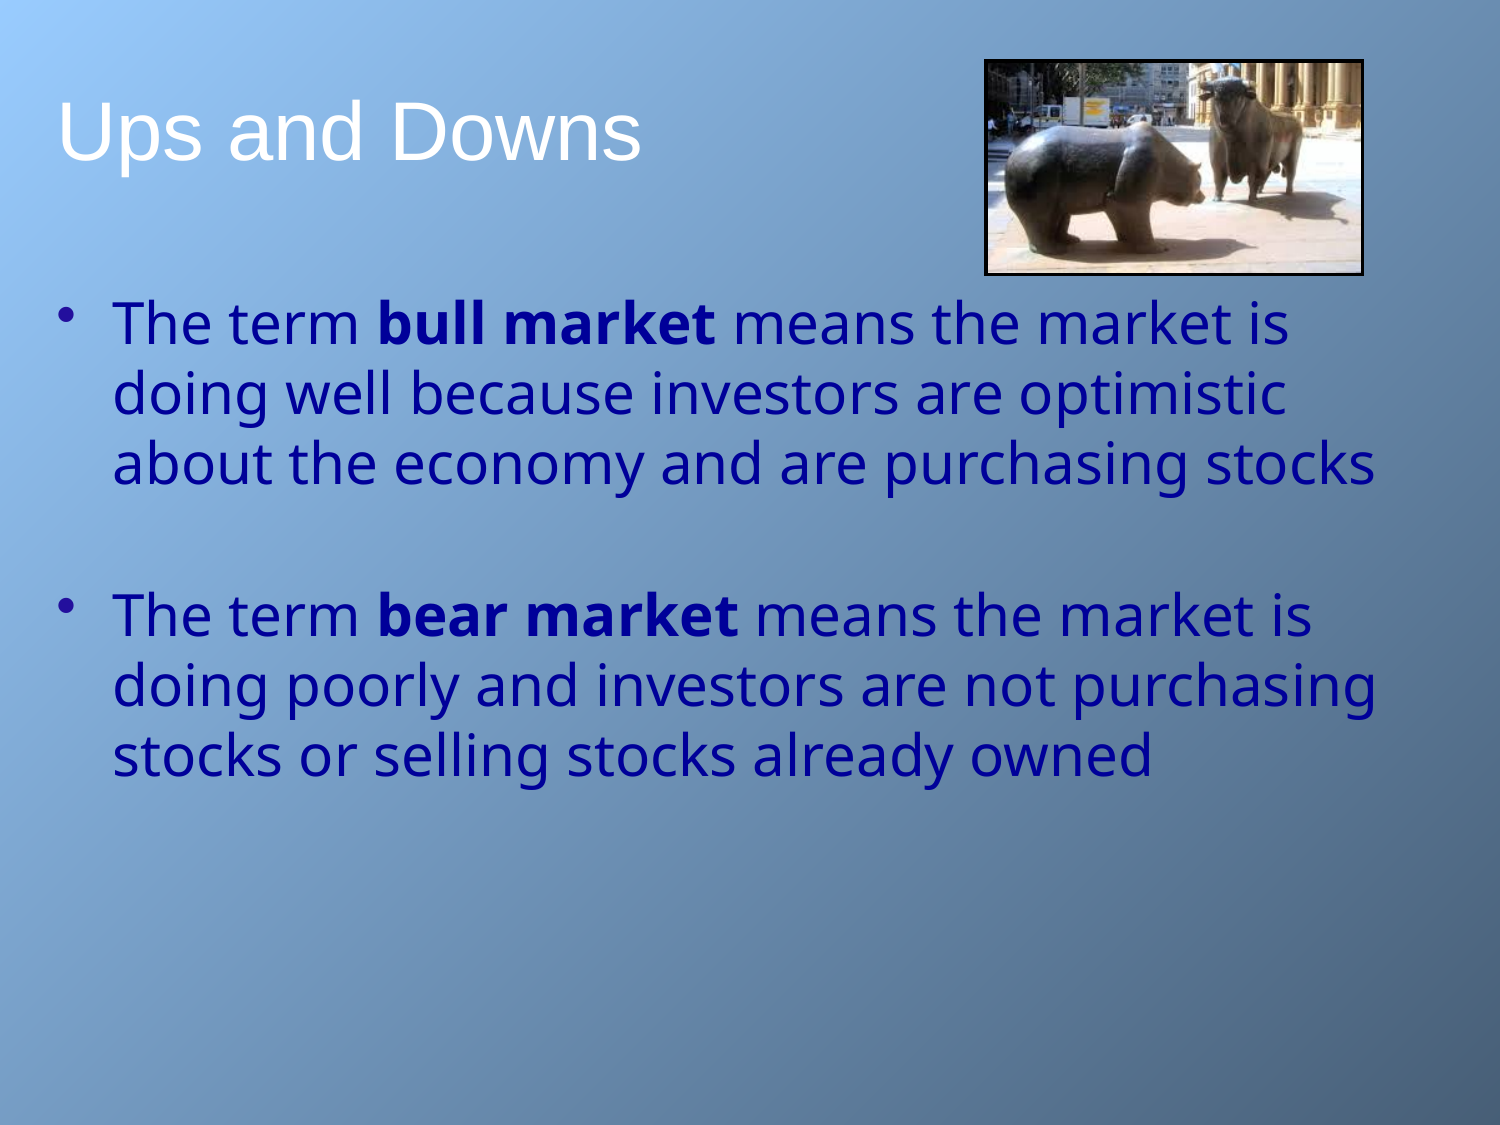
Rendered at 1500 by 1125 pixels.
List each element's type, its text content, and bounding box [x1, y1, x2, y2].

picture [987, 62, 1361, 274]
title Ups and Downs [41, 42, 1459, 186]
list The term bull market means the market is doing well because investors are optimistic about the economy and are purchasing stocks The term bear market means the market is doing poorly and investors are not purchasing stocks or selling stocks already owned [41, 278, 1459, 1093]
